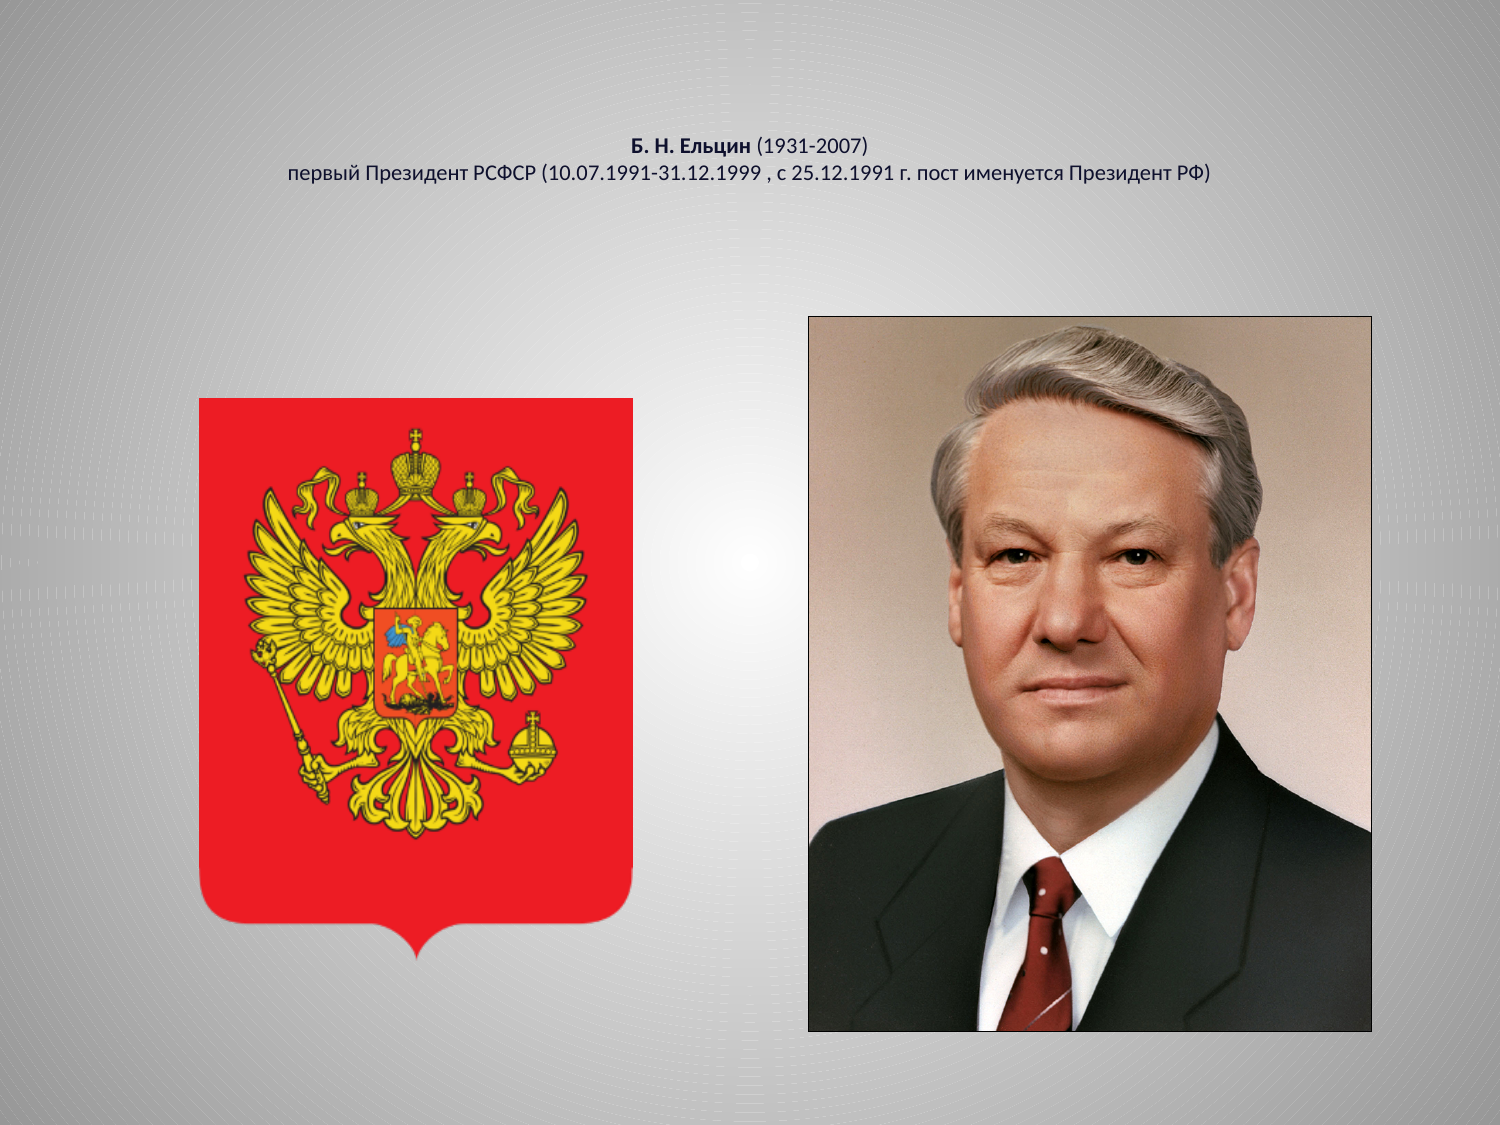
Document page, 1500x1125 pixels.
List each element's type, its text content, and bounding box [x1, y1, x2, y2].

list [808, 316, 1372, 1032]
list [198, 398, 633, 962]
title Б. Н. Ельцин (1931-2007) первый Президент РCФСР (10.07.1991-31.12.1999 , с 25.12.1991 г. пост именуется Президент РФ) [75, 45, 1425, 233]
